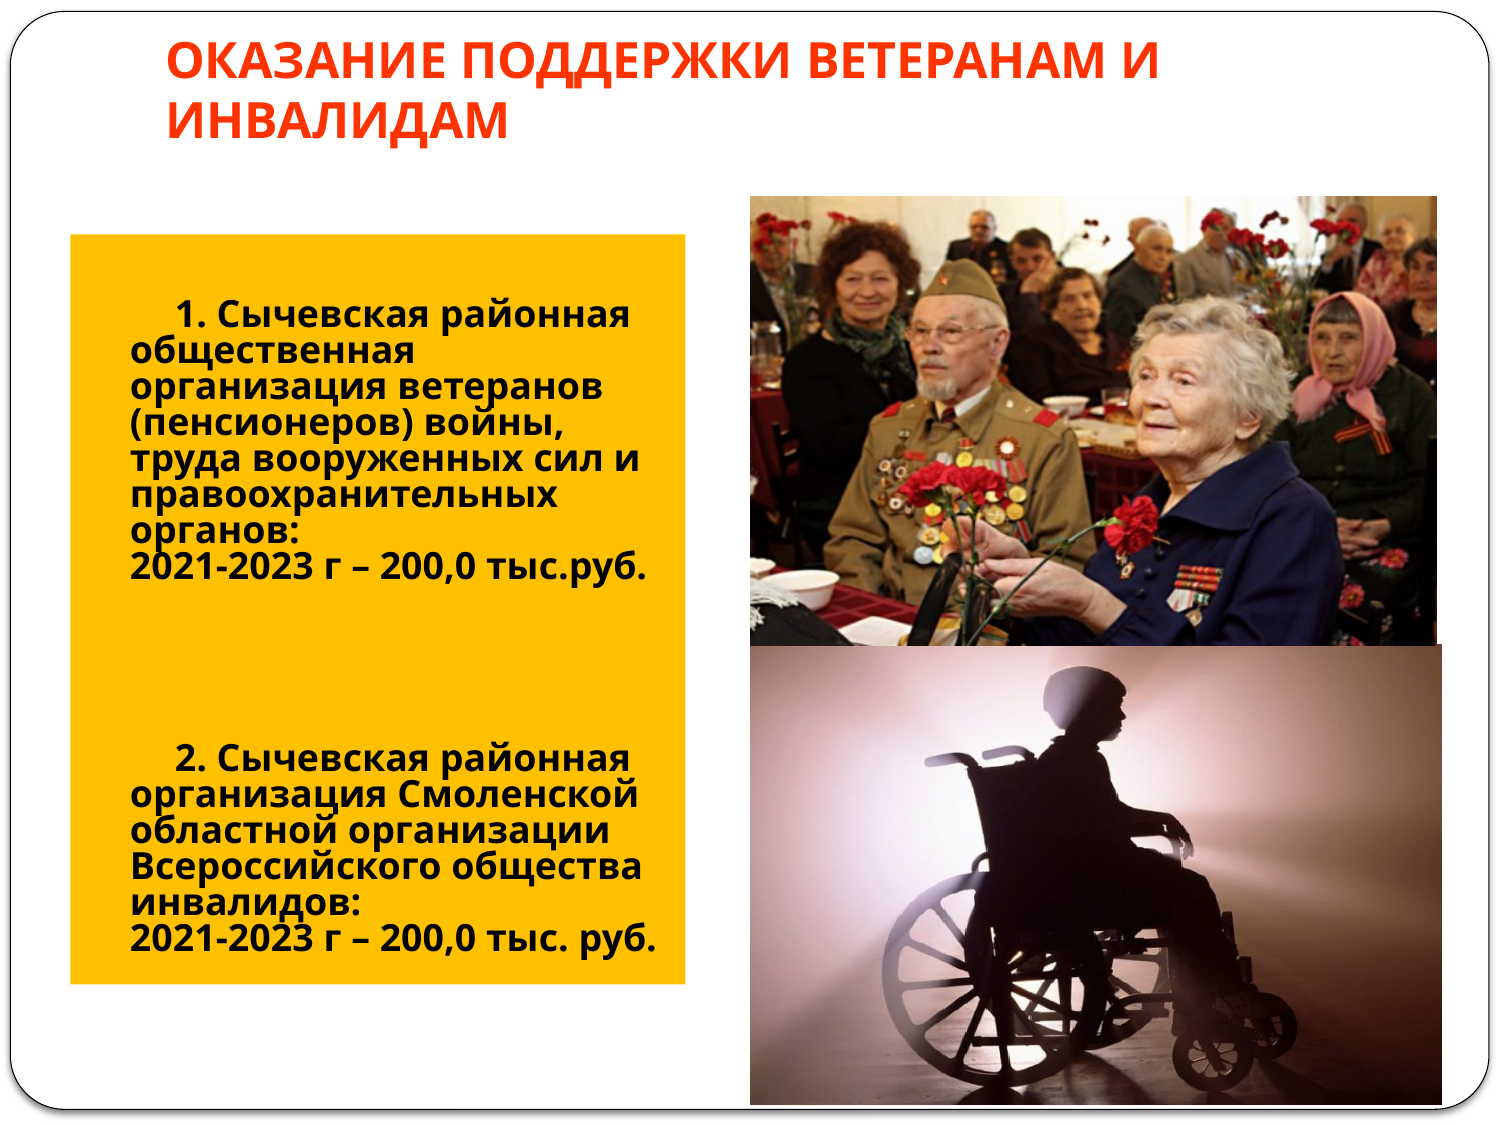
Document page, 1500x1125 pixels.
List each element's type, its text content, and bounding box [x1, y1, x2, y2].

picture [749, 196, 1442, 1106]
title ОКАЗАНИЕ ПОДДЕРЖКИ ВЕТЕРАНАМ И ИНВАЛИДАМ [149, 44, 1426, 165]
list 1. Сычевская районная общественная организация ветеранов (пенсионеров) войны, труда вооруженных сил и правоохранительных органов: 2021-2023 г – 200,0 тыс.руб. 2. Сычевская районная организация Смоленской областной организации Всероссийского общества инвалидов: 2021-2023 г – 200,0 тыс. руб. [70, 234, 686, 985]
